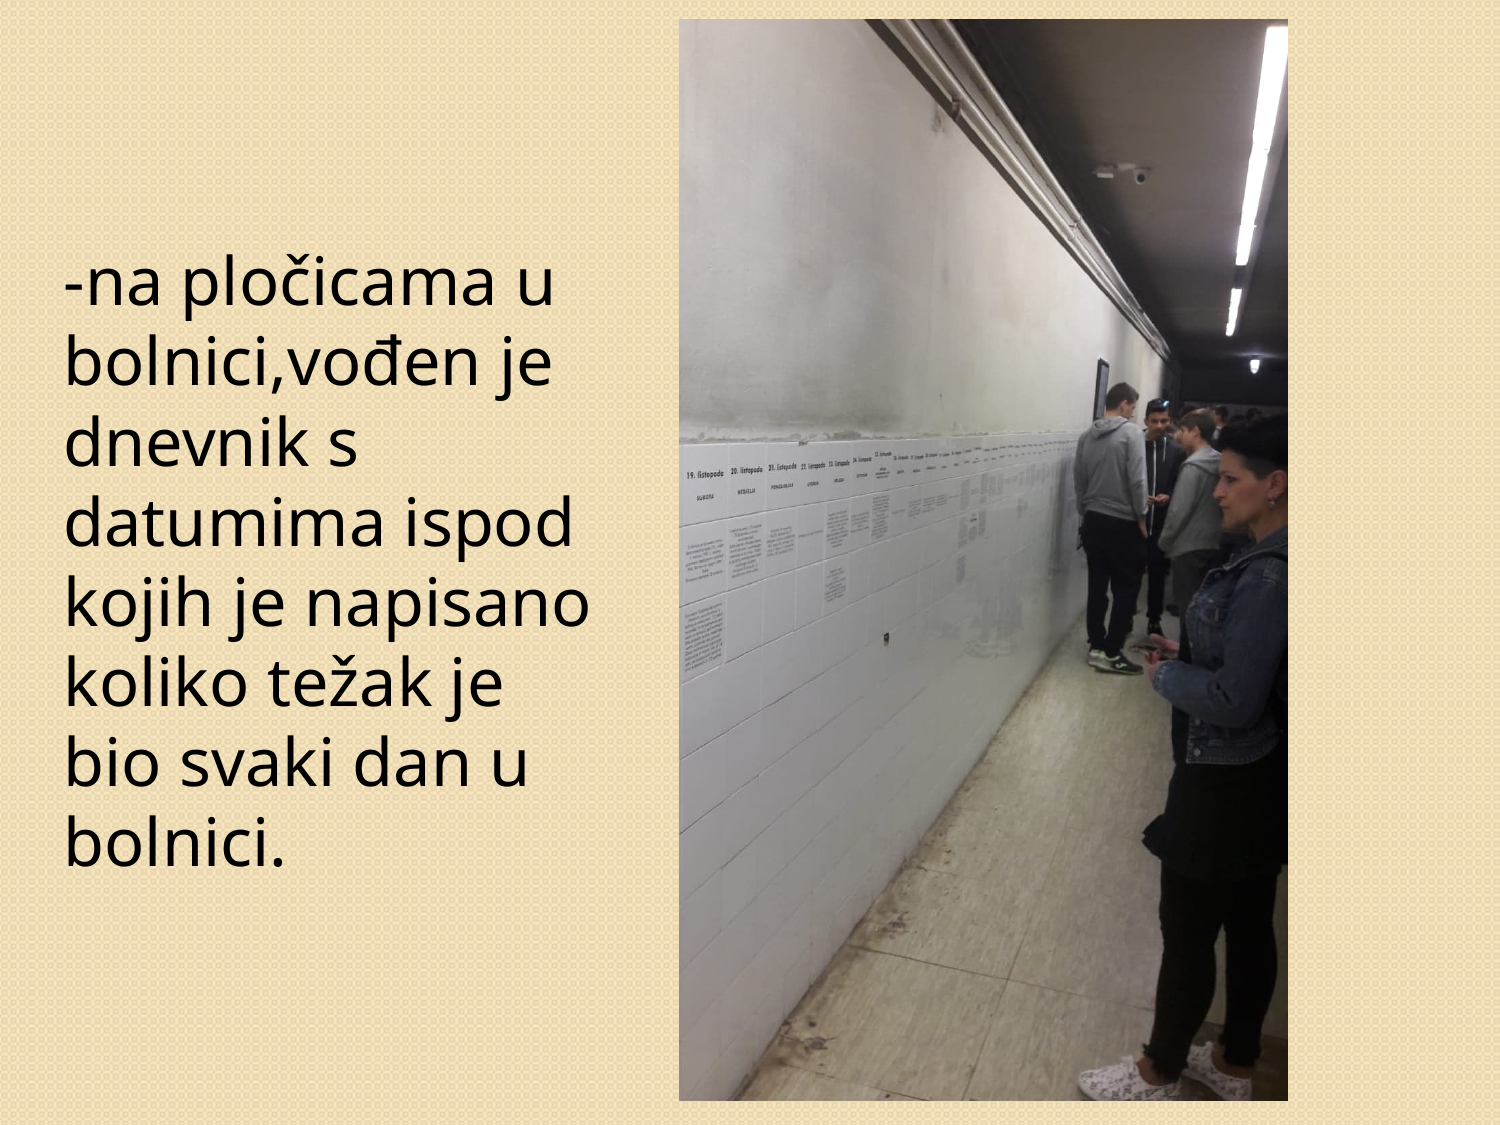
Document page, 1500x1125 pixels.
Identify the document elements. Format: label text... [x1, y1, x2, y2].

list -na pločicama u bolnici,vođen je dnevnik s datumima ispod kojih je napisano koliko težak je bio svaki dan u bolnici. [41, 231, 632, 1002]
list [678, 18, 1288, 1102]
